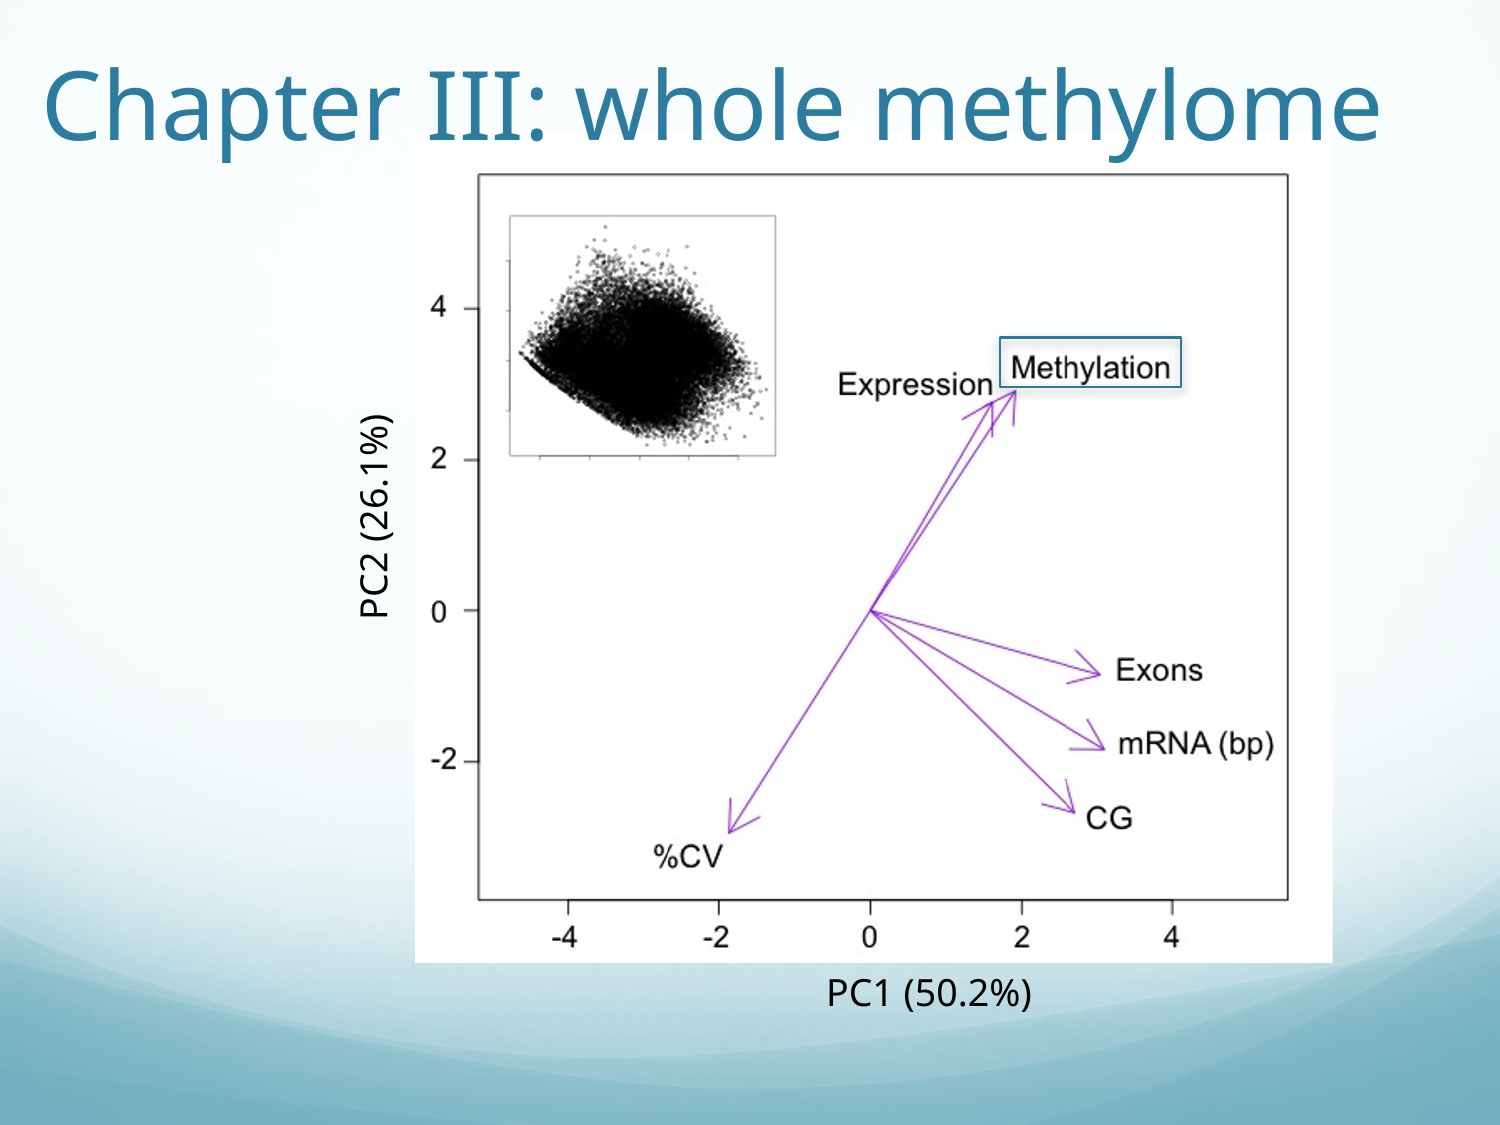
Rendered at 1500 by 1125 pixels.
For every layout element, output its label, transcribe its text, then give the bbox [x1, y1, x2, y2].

title Chapter III: whole methylome [26, 0, 1415, 168]
text_box PC1 (50.2%) [403, 961, 1047, 1021]
text_box PC2 (26.1%) [342, 389, 403, 1101]
picture [414, 131, 1334, 964]
text_box PC1 (50.2%) [335, 961, 342, 1021]
